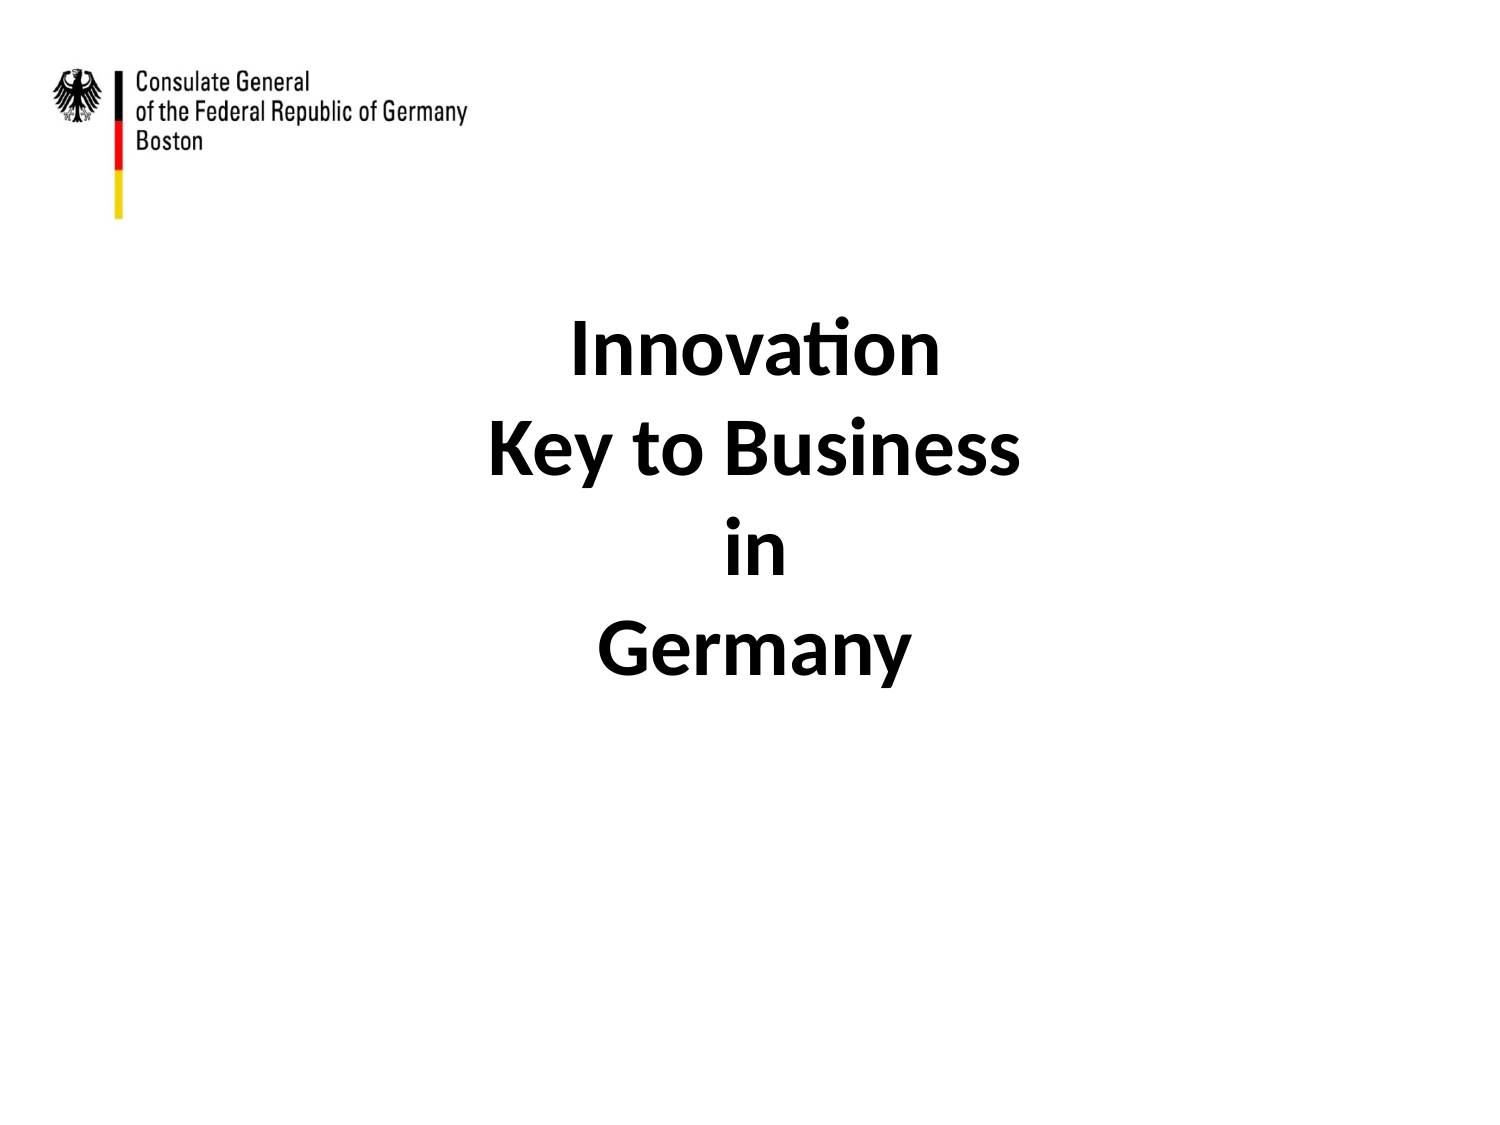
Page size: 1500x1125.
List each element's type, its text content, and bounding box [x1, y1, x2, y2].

picture [17, 18, 526, 268]
title Innovation Key to Business in Germany [100, 243, 1412, 941]
